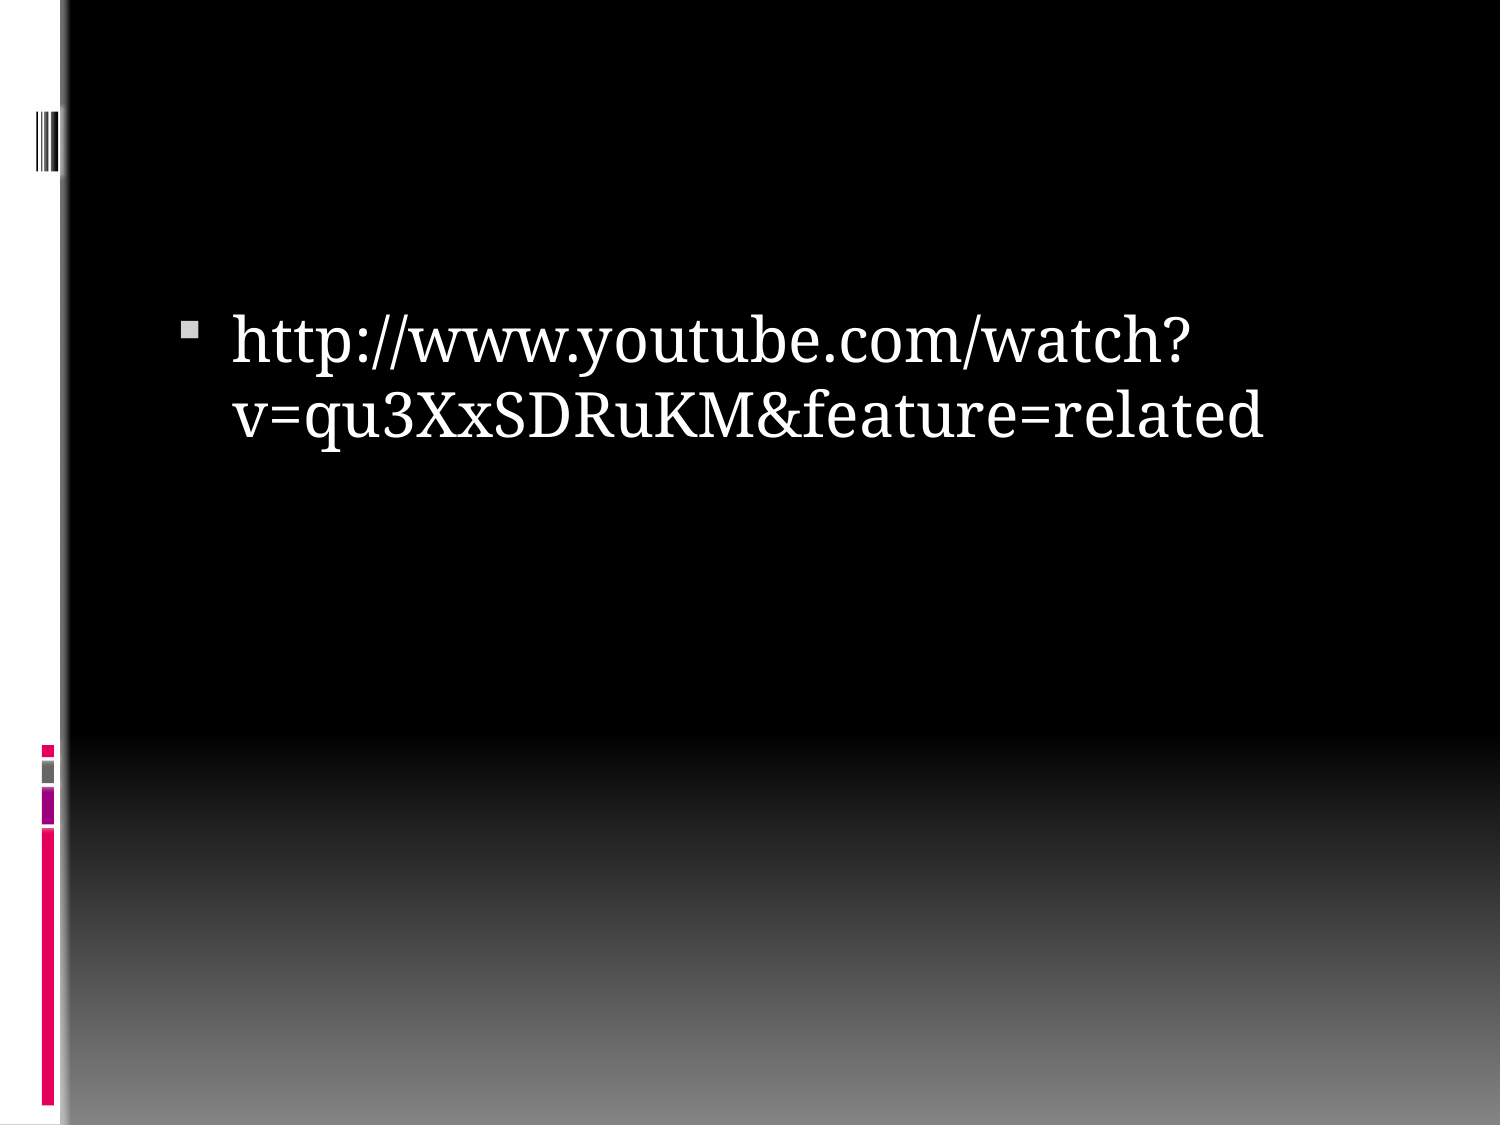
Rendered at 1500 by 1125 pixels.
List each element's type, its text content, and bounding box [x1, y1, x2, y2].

list http://www.youtube.com/watch?v=qu3XxSDRuKM&feature=related [150, 292, 1425, 1043]
